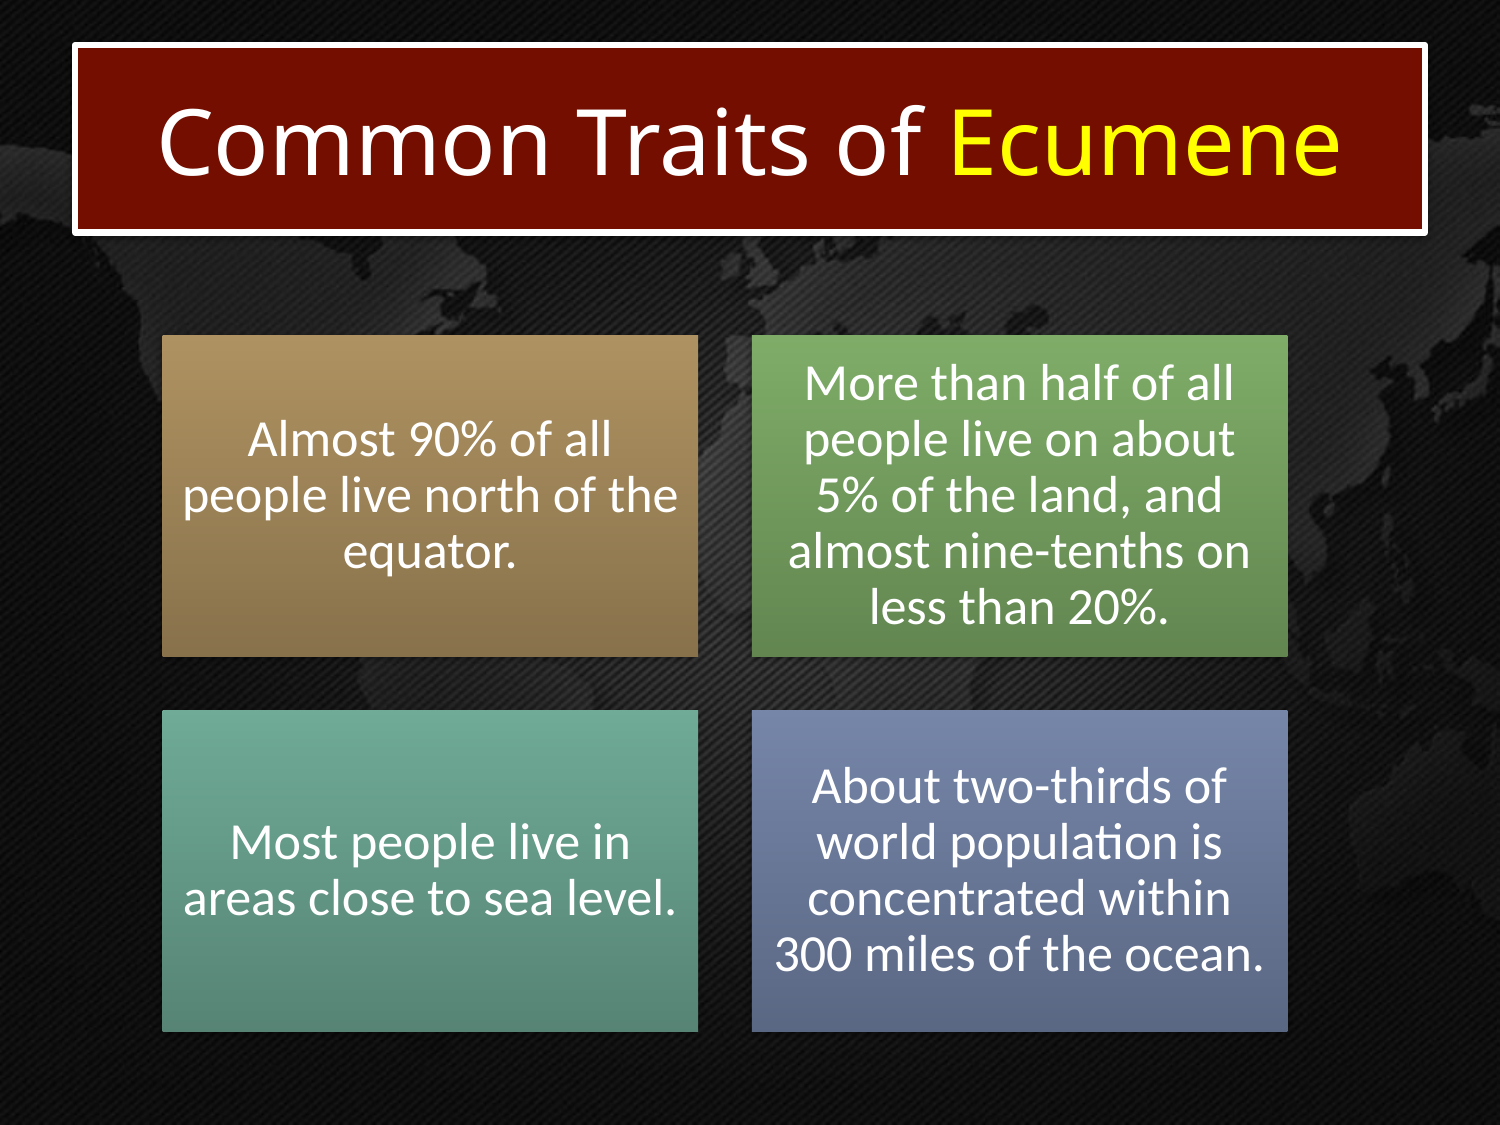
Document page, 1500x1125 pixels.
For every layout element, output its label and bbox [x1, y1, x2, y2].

text_box [162, 241, 1288, 1125]
picture [0, 0, 1500, 1125]
